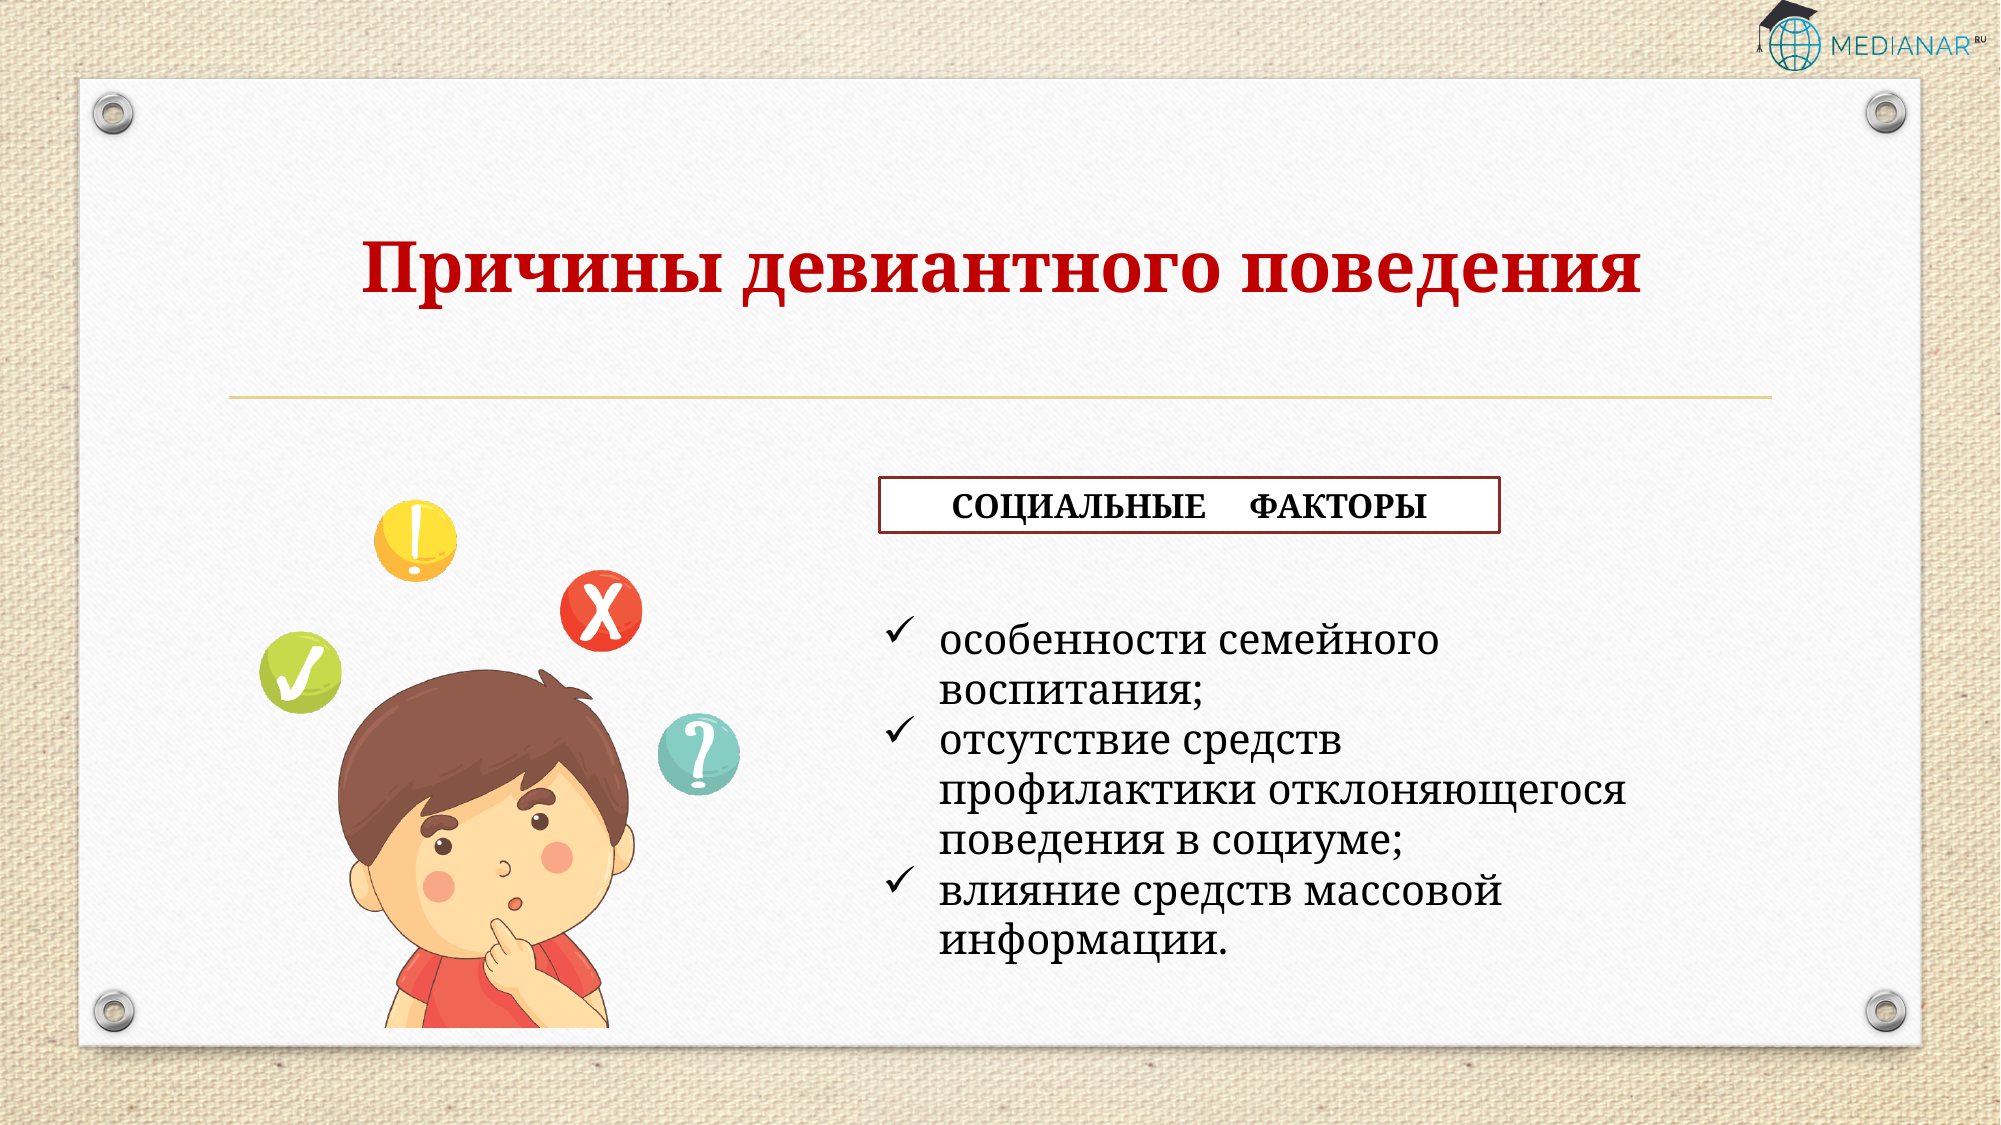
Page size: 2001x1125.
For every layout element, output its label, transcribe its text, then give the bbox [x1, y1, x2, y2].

text_box СОЦИАЛЬНЫЕ ФАКТОРЫ [878, 476, 1501, 534]
picture [0, 0, 2001, 1125]
text_box Причины девиантного поведения [148, 214, 1856, 315]
text_box особенности семейного воспитания; отсутствие средств профилактики отклоняющегося поведения в социуме; влияние средств массовой информации. [867, 604, 1681, 972]
